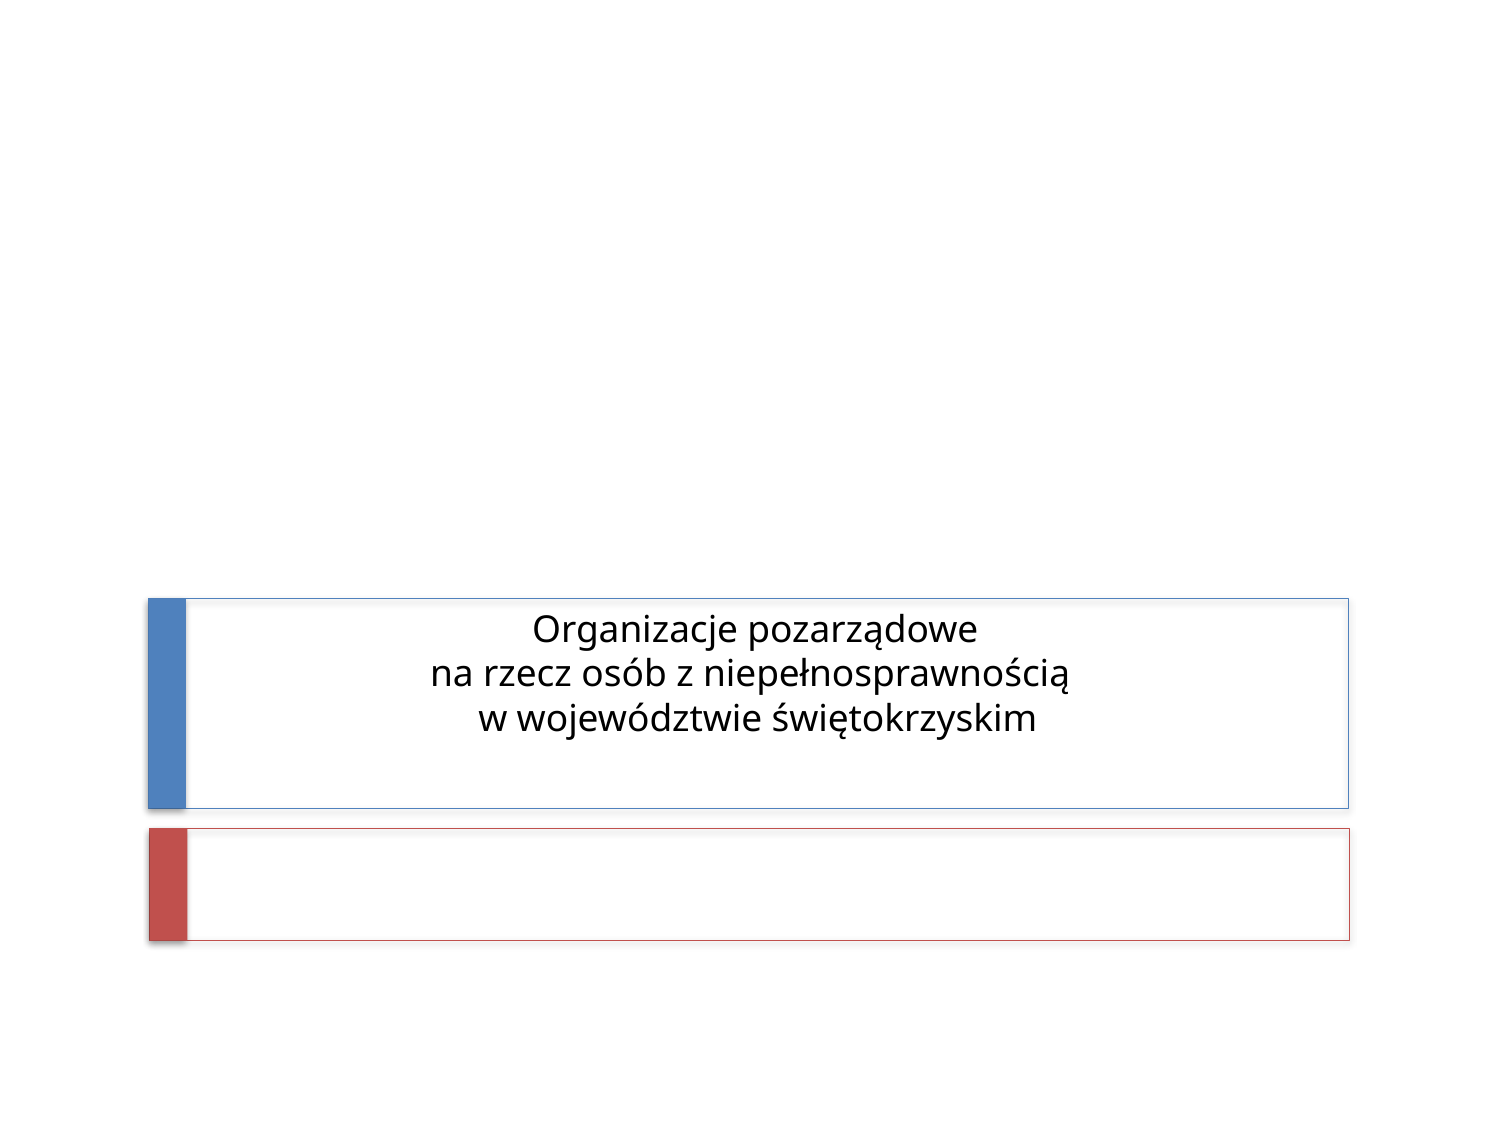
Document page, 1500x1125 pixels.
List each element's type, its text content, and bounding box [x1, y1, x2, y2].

title Organizacje pozarządowe na rzecz osób z niepełnosprawnością w województwie świętokrzyskim [194, 597, 1325, 800]
